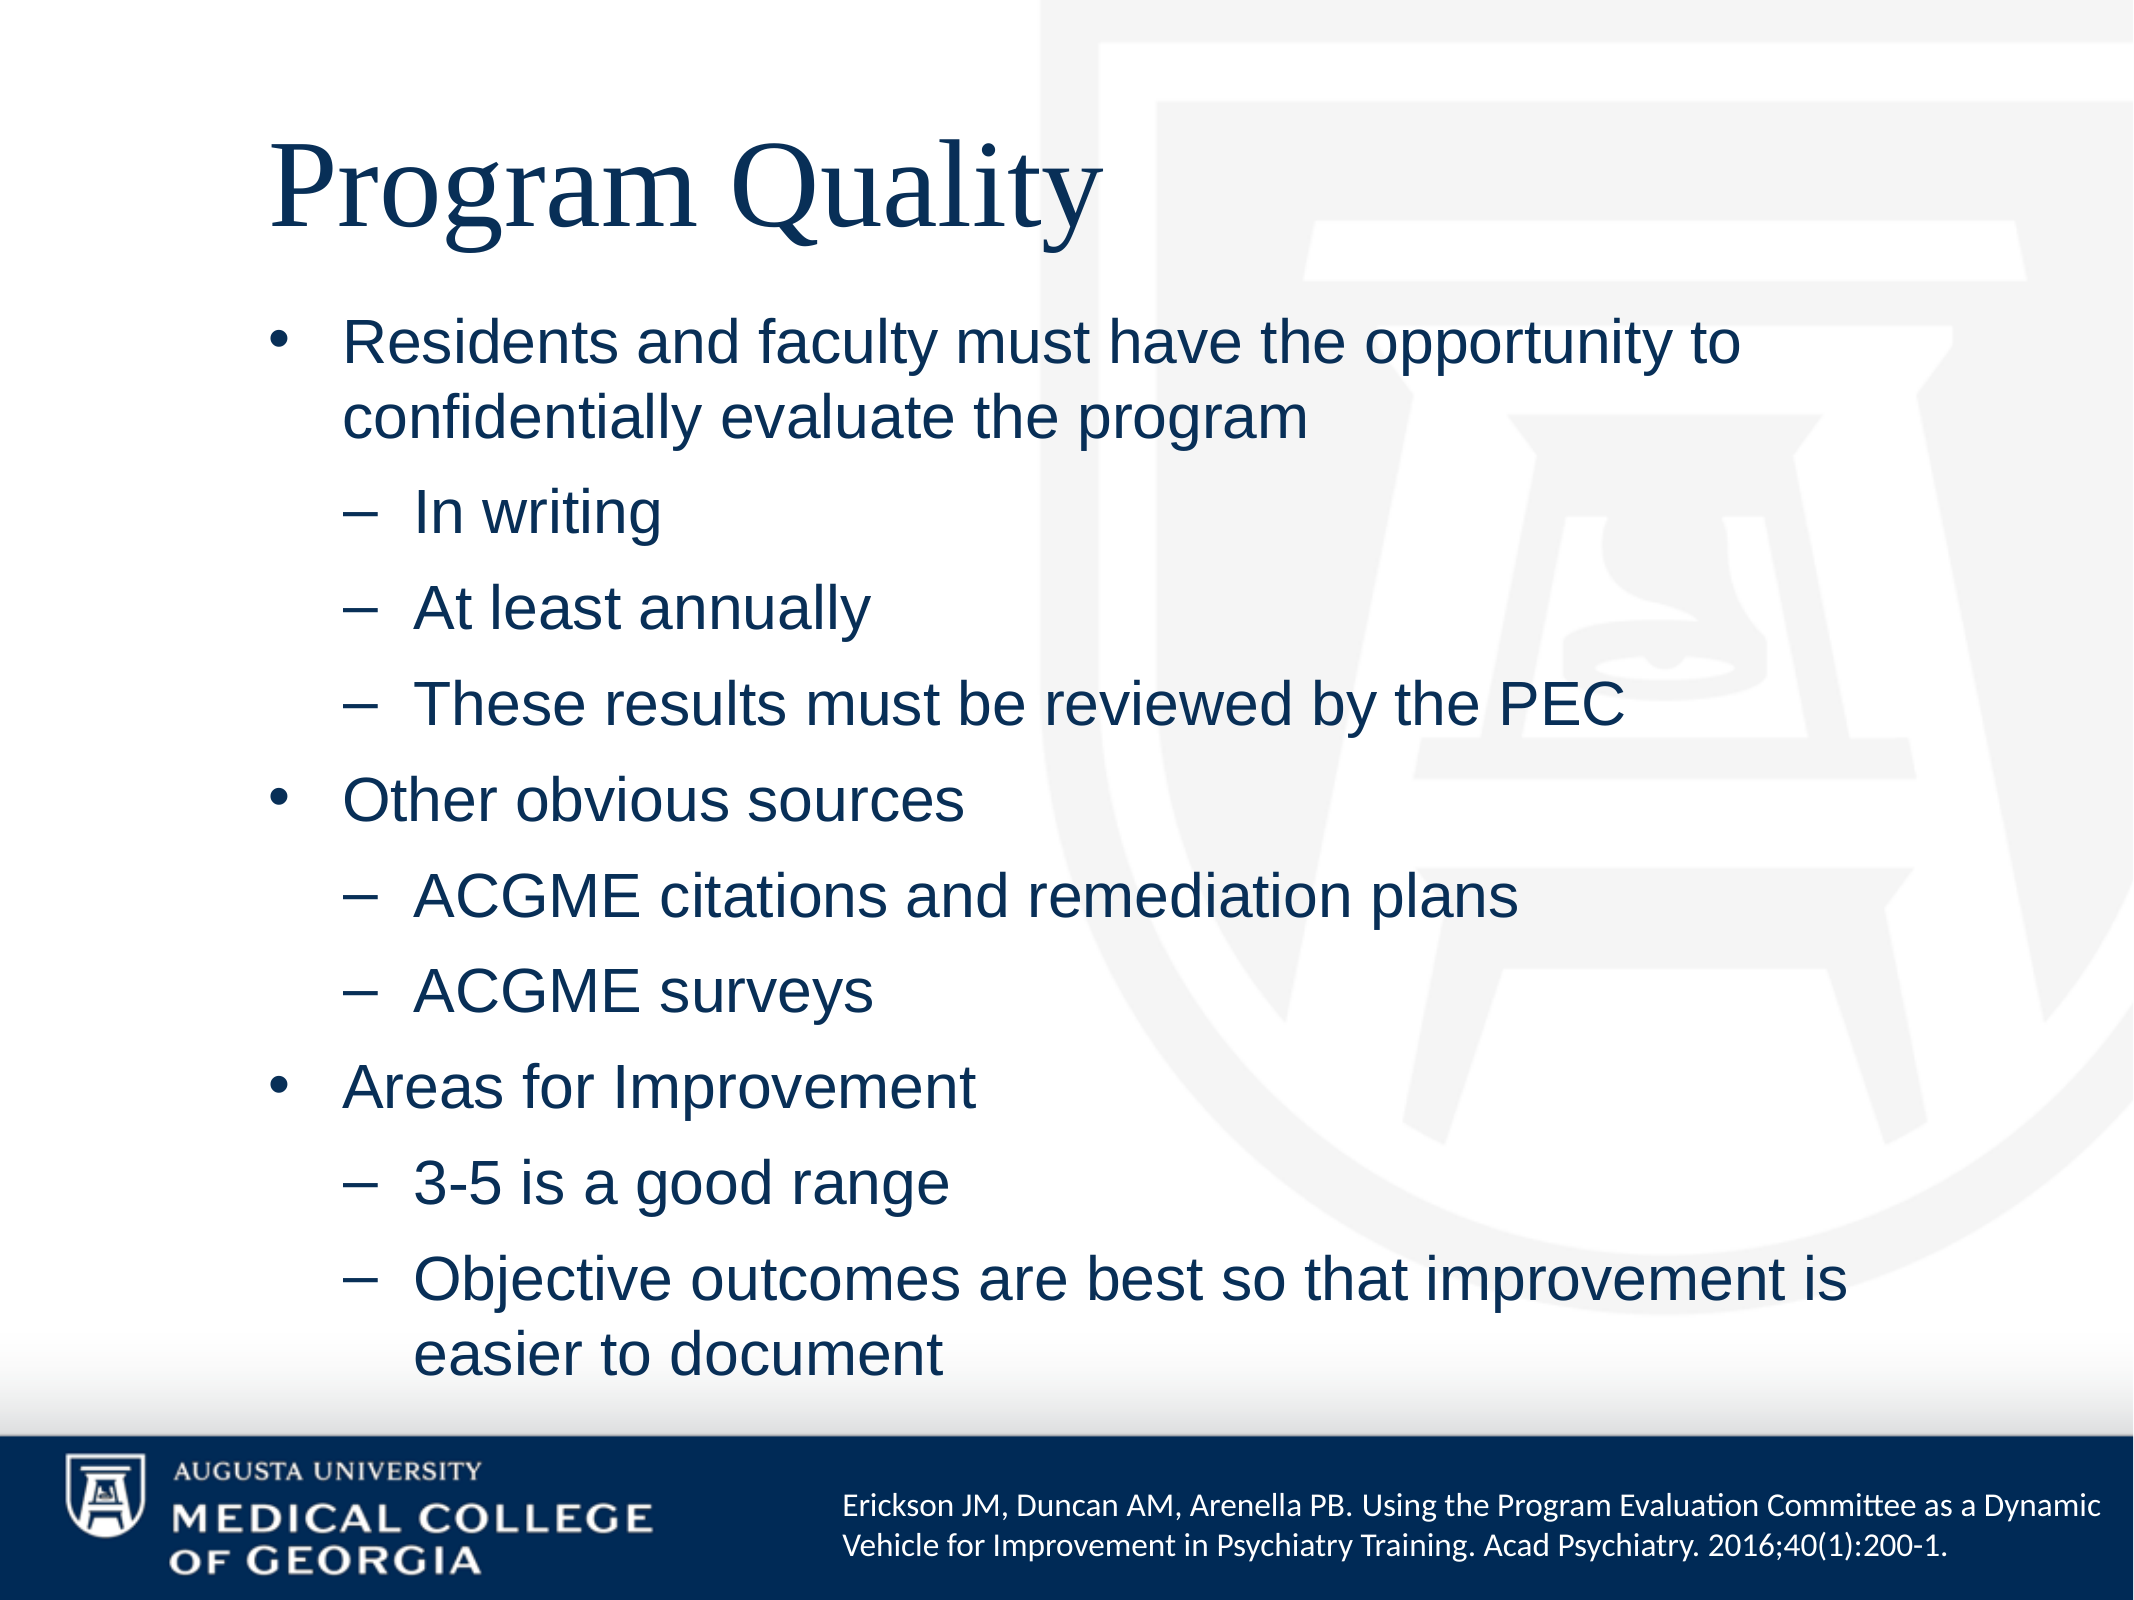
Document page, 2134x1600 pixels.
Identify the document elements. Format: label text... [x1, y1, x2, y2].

title Program Quality [253, 94, 1873, 266]
picture [0, 0, 2134, 1600]
text_box Erickson JM, Duncan AM, Arenella PB. Using the Program Evaluation Committee as a Dynamic Vehicle for Improvement in Psychiatry Training. Acad Psychiatry. 2016;40(1):200-1. [836, 1476, 2134, 1569]
list Residents and faculty must have the opportunity to confidentially evaluate the program In writing At least annually These results must be reviewed by the PEC Other obvious sources ACGME citations and remediation plans ACGME surveys Areas for Improvement 3-5 is a good range Objective outcomes are best so that improvement is easier to document [253, 293, 1873, 1064]
